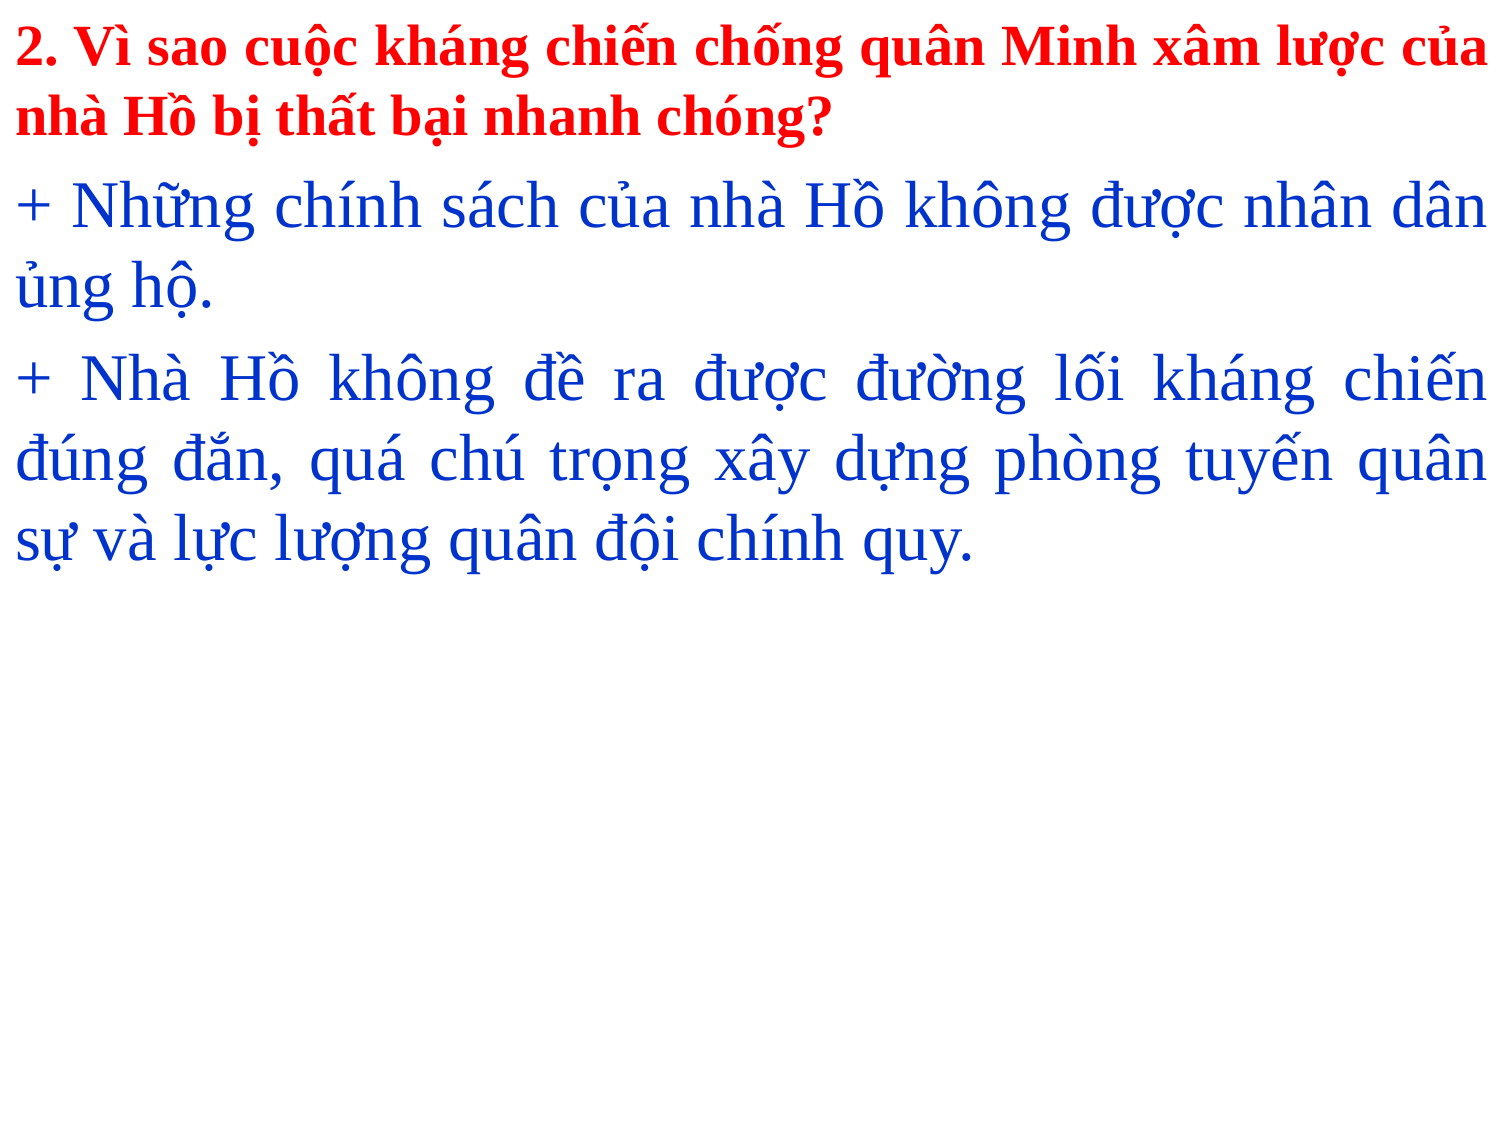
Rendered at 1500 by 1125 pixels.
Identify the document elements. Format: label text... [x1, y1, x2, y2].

list 2. Vì sao cuộc kháng chiến chống quân Minh xâm lược của nhà Hồ bị thất bại nhanh chóng? + Những chính sách của nhà Hồ không được nhân dân ủng hộ. + Nhà Hồ không đề ra được đường lối kháng chiến đúng đắn, quá chú trọng xây dựng phòng tuyến quân sự và lực lượng quân đội chính quy. [0, 0, 1500, 825]
